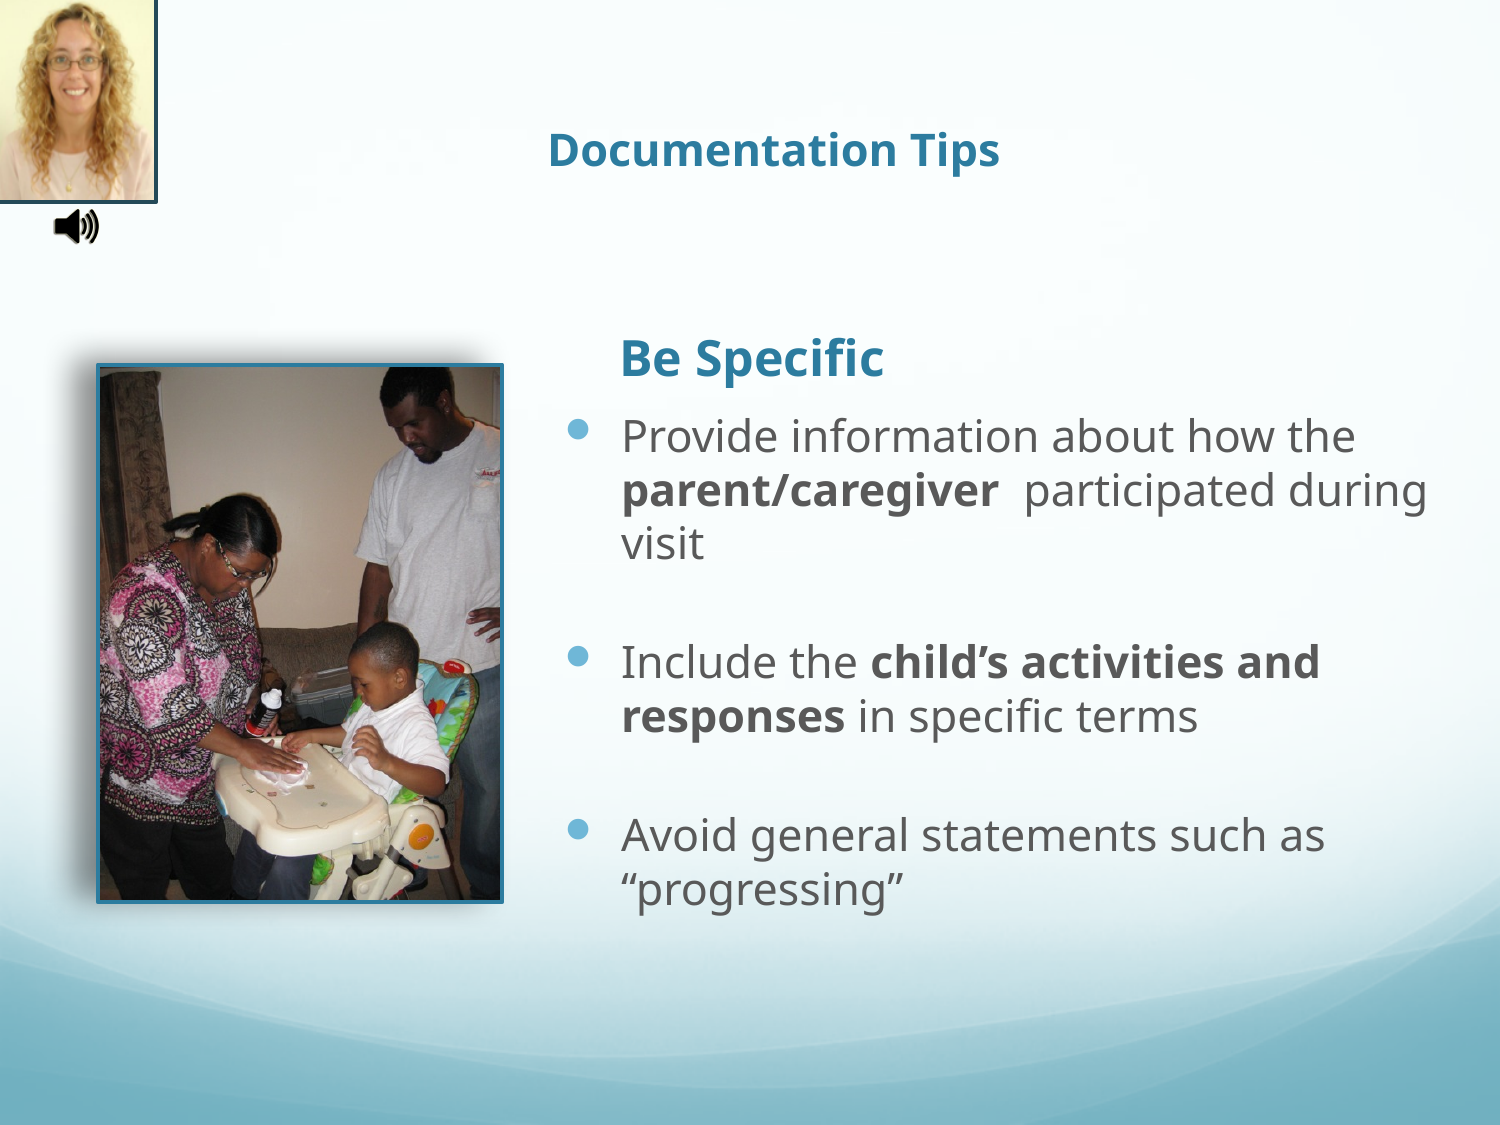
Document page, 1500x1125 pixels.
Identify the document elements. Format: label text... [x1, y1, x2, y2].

picture [99, 366, 501, 901]
list Provide information about how the parent/caregiver participated during visit Include the child’s activities and responses in specific terms Avoid general statements such as “progressing” [549, 399, 1463, 925]
picture [0, 0, 155, 250]
title Documentation Tips [249, 112, 1310, 237]
text_box Be Specific [604, 312, 1080, 395]
